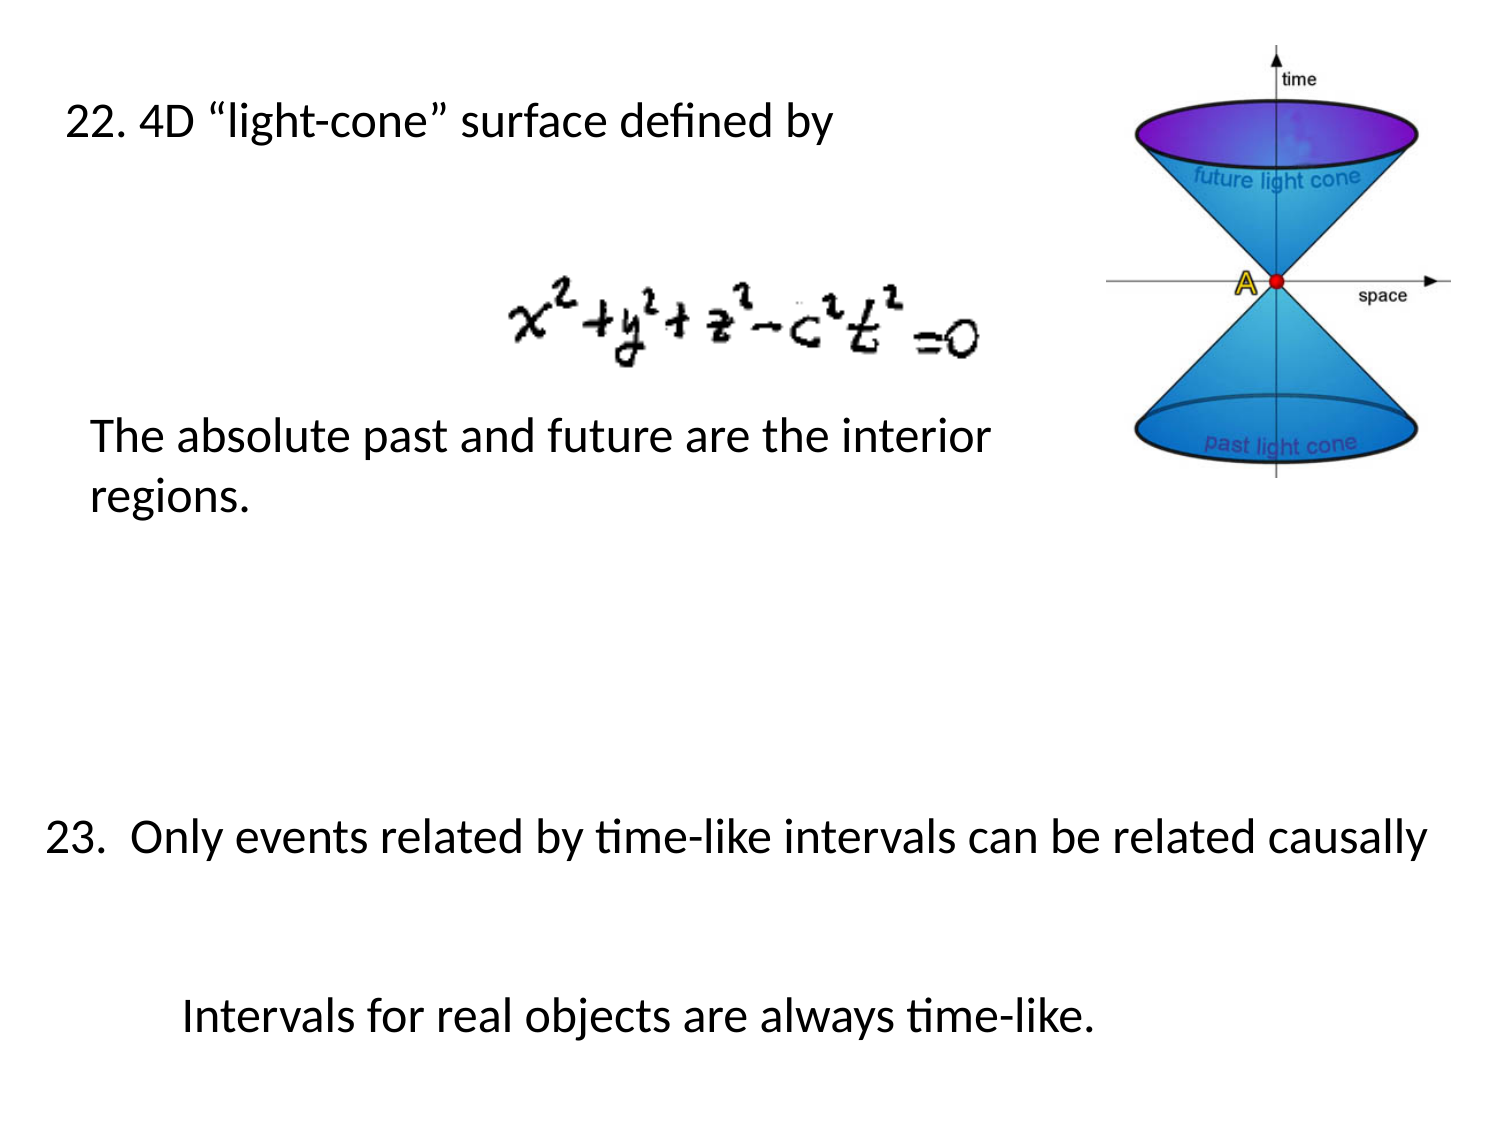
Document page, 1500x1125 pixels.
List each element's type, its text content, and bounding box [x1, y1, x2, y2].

text_box 23. Only events related by time-like intervals can be related causally [29, 796, 1444, 872]
text_box The absolute past and future are the interior regions. [74, 395, 1038, 531]
picture [506, 261, 982, 375]
text_box Intervals for real objects are always time-like. [166, 975, 1112, 1051]
text_box 22. 4D “light-cone” surface defined by [50, 80, 1100, 155]
picture [1106, 45, 1451, 479]
